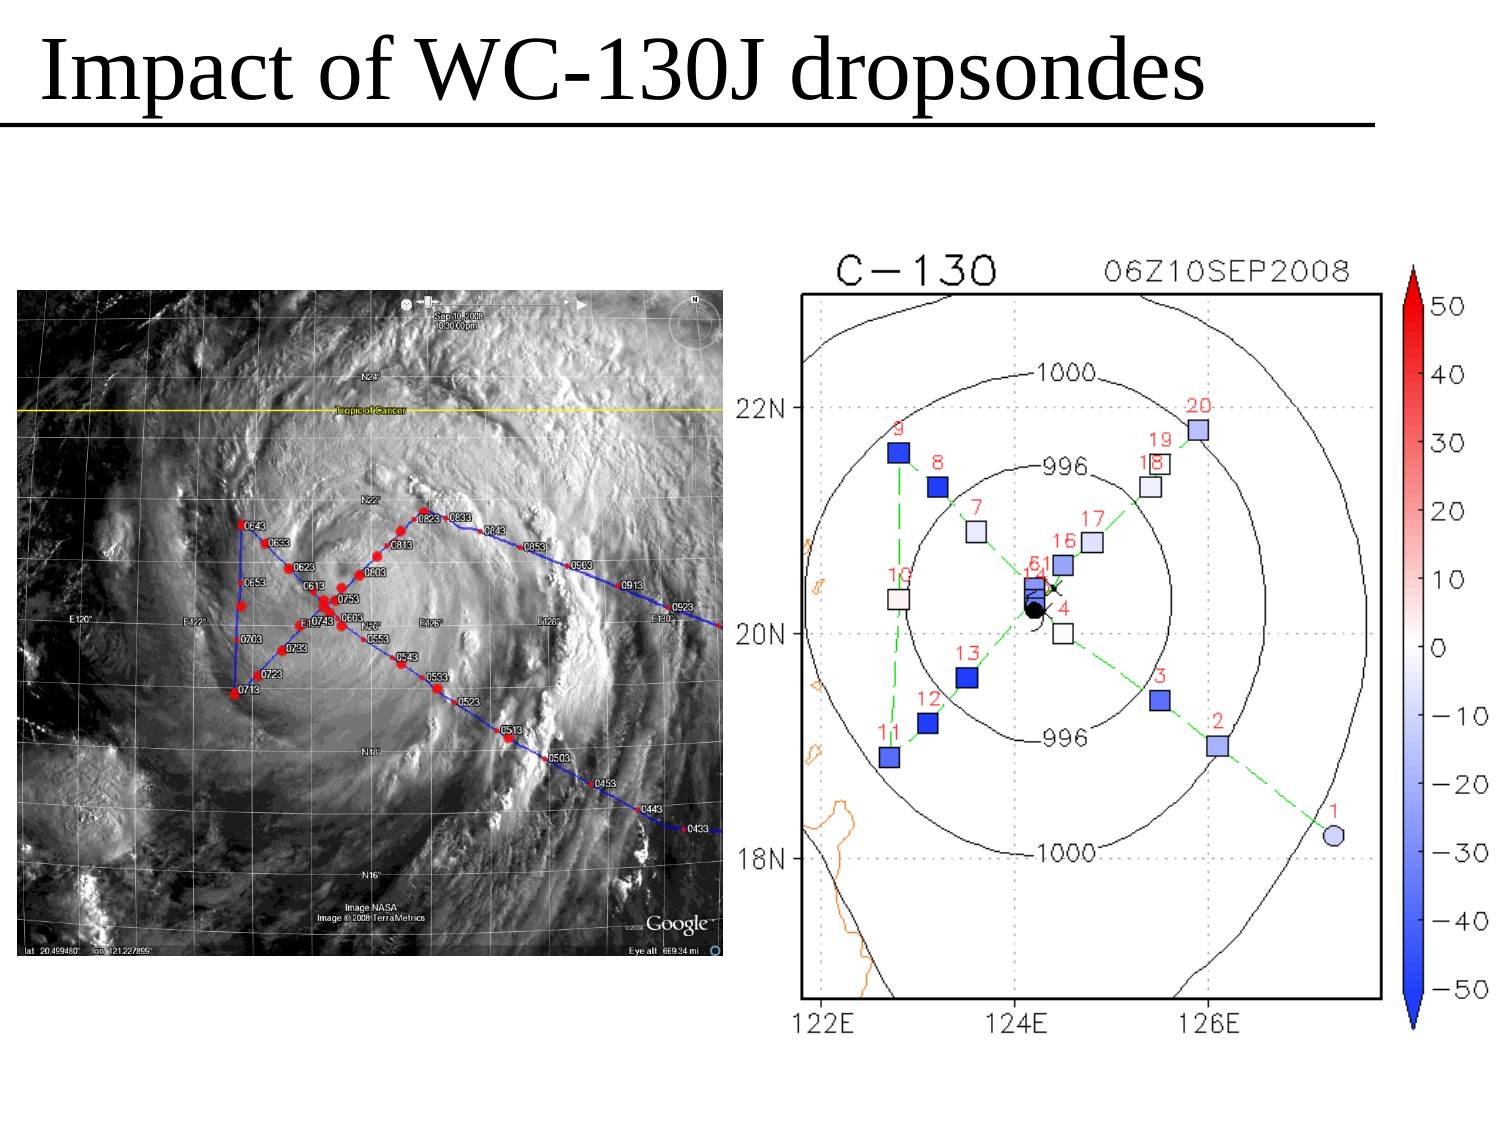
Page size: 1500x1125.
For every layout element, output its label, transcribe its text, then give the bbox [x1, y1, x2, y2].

title Impact of WC-130J dropsondes [24, 0, 1375, 125]
picture [17, 219, 1500, 1074]
